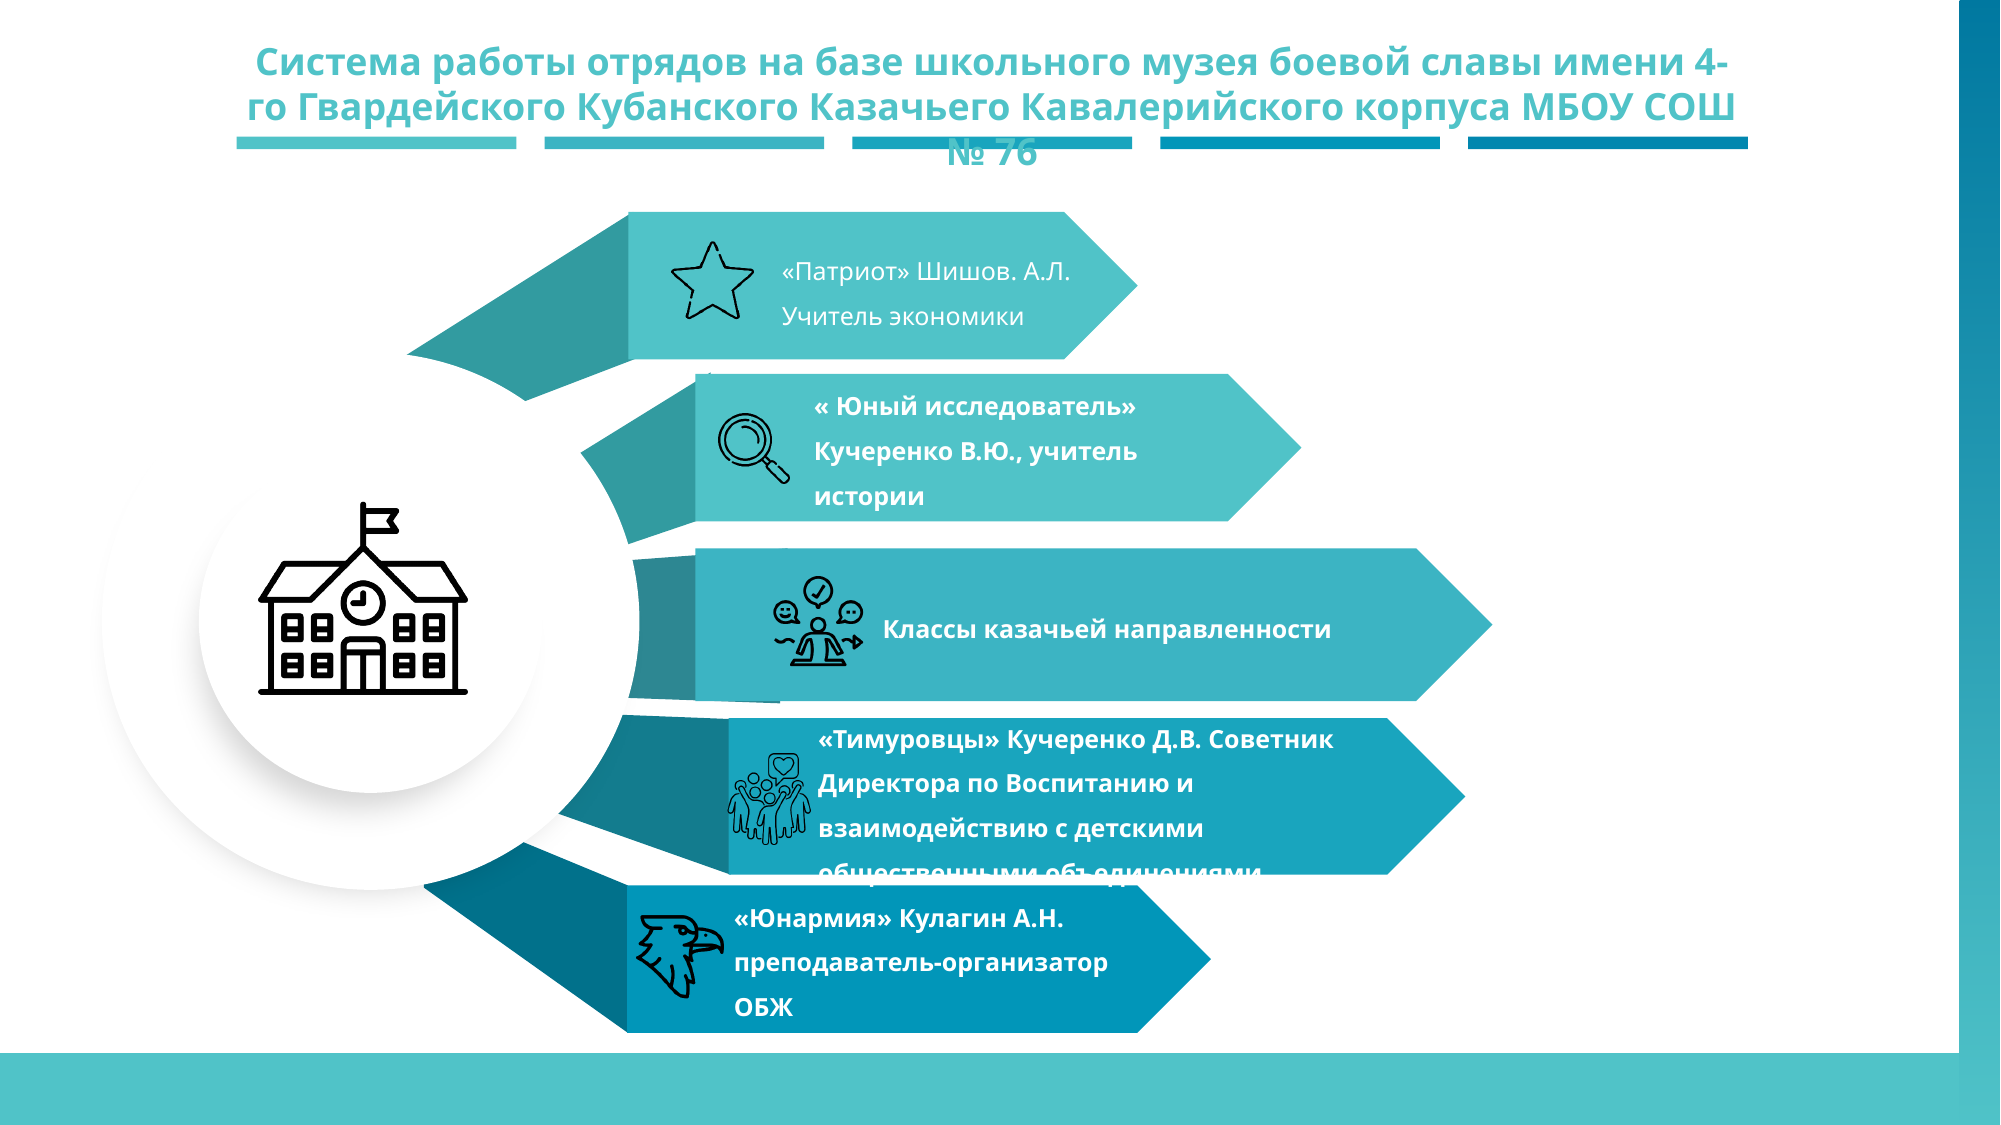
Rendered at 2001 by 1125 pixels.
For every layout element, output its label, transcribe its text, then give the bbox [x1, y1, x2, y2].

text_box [101, 211, 1493, 1033]
text_box Система работы отрядов на базе школьного музея боевой славы имени 4-го Гвардейского Кубанского Казачьего Кавалерийского корпуса МБОУ СОШ № 76 [226, 30, 1759, 181]
text_box [1958, 0, 2000, 1125]
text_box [236, 136, 1748, 150]
